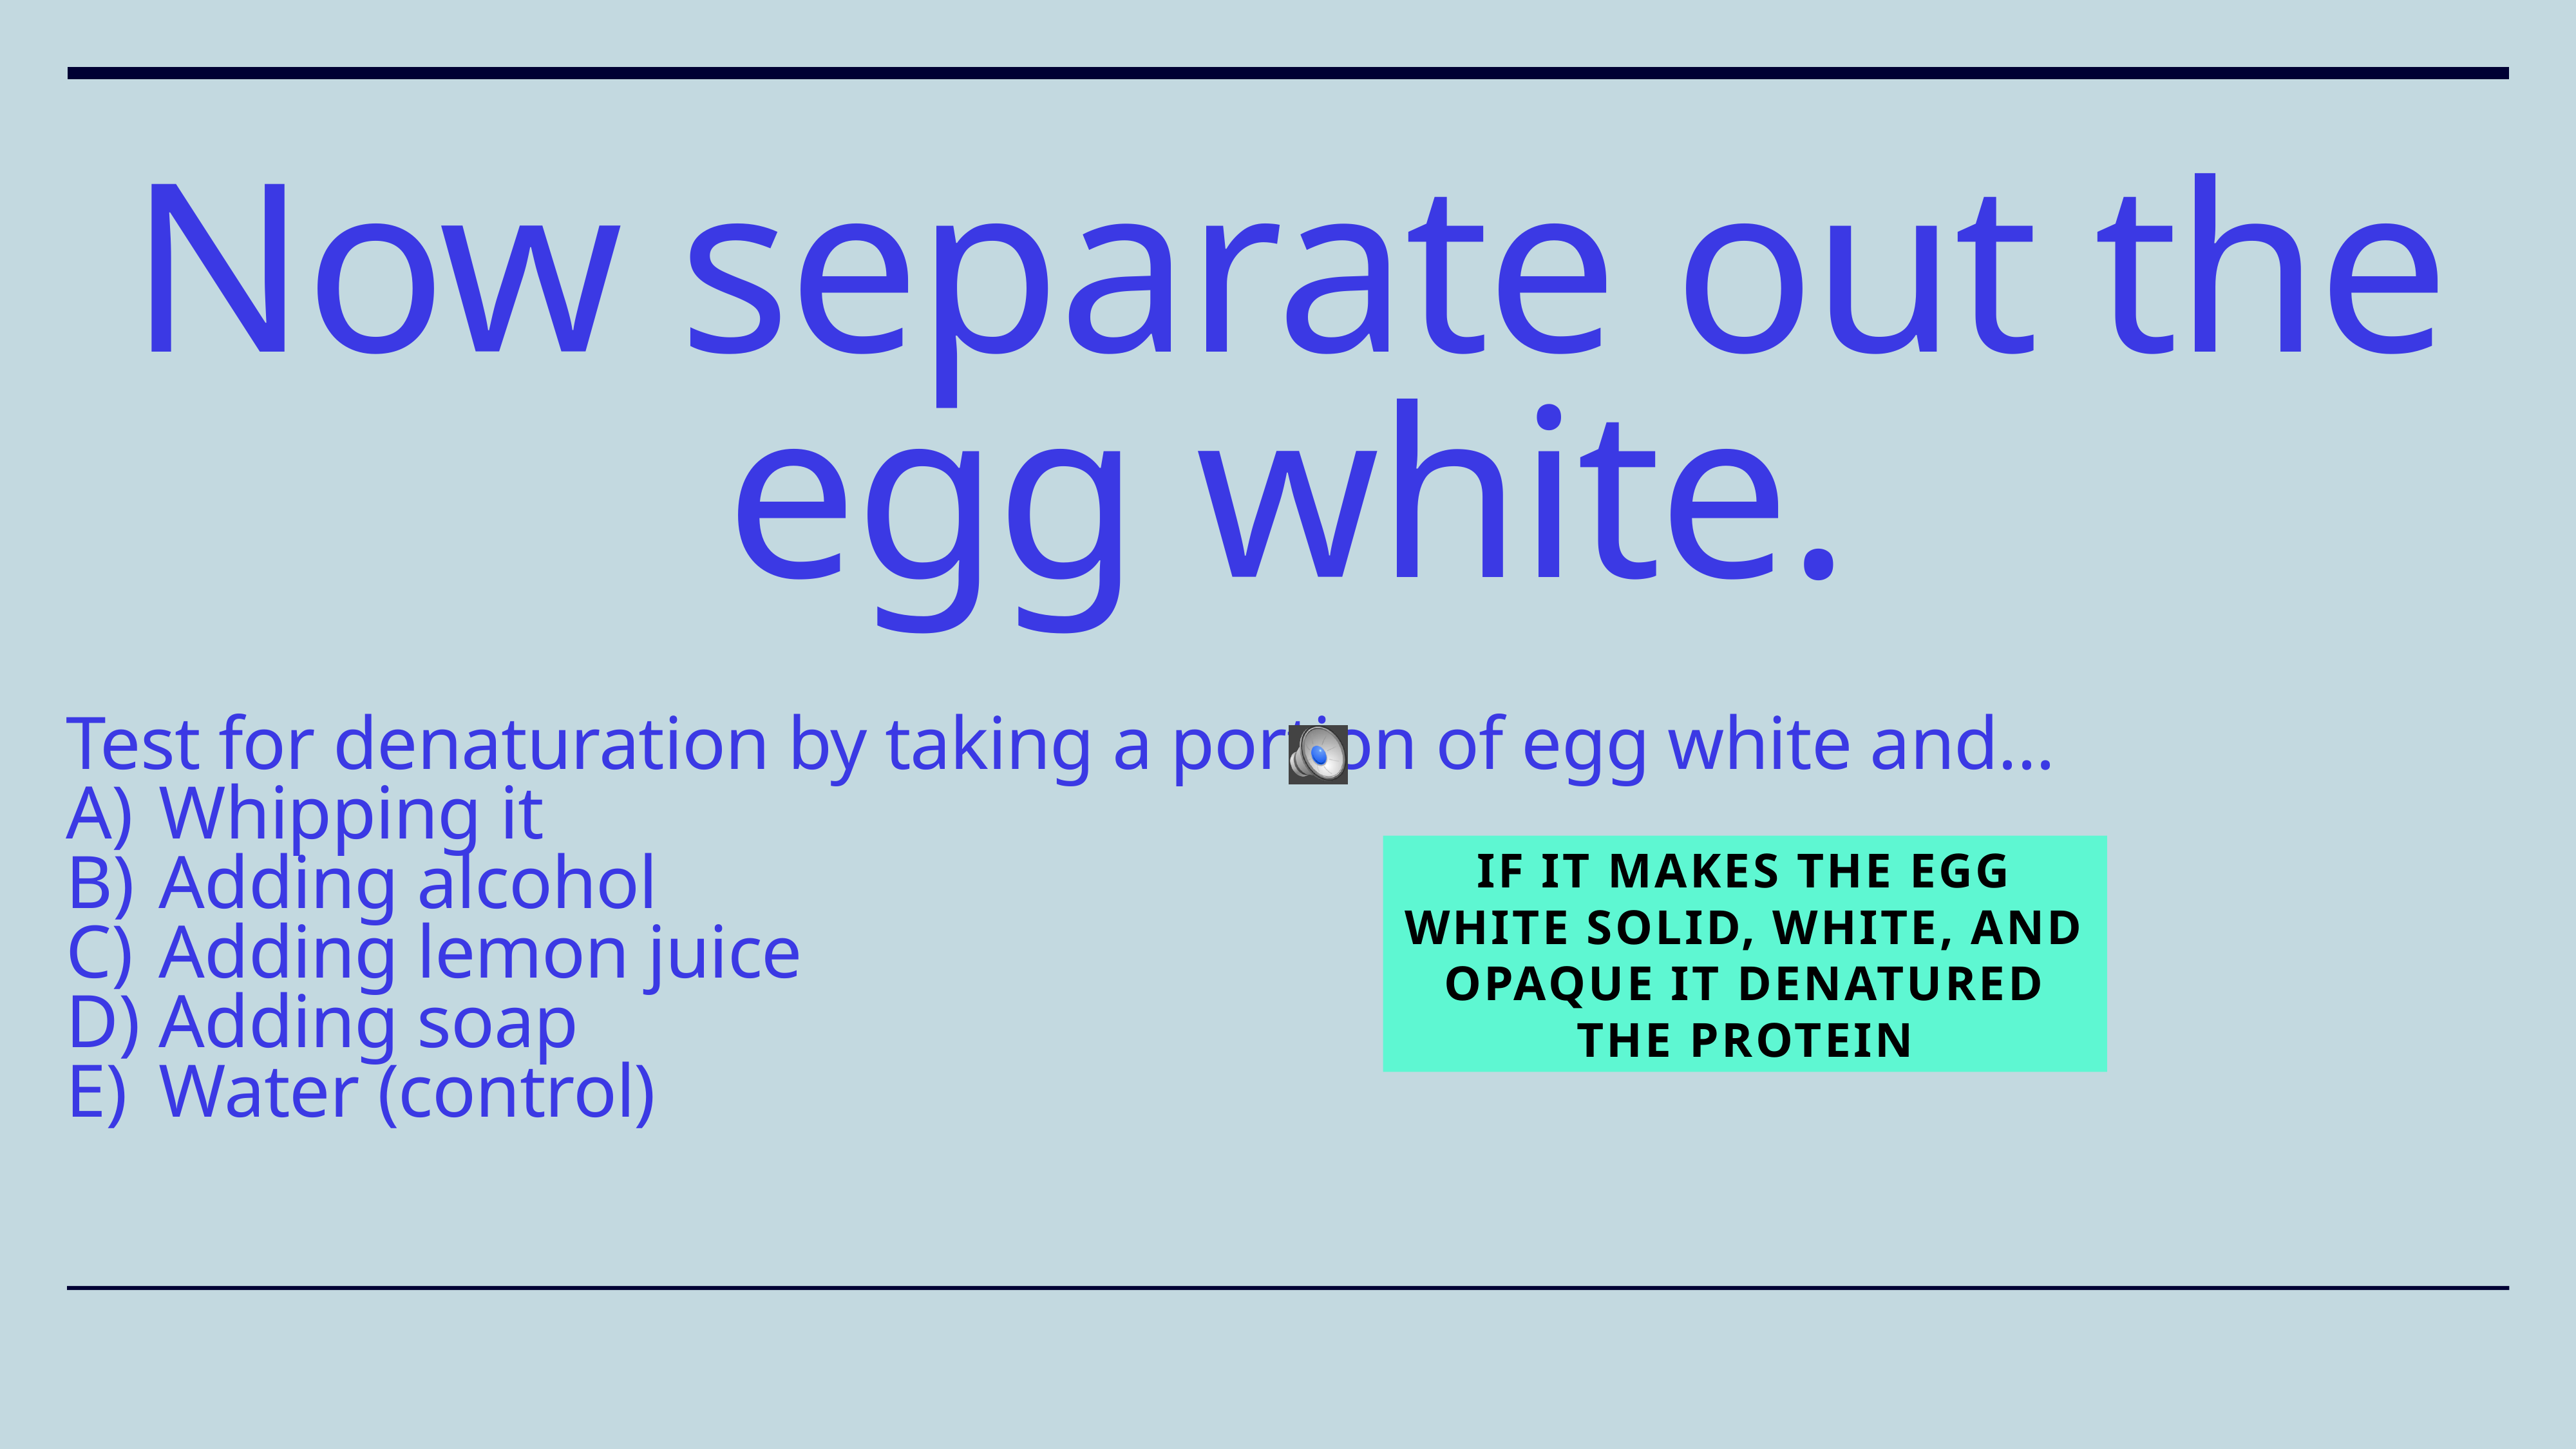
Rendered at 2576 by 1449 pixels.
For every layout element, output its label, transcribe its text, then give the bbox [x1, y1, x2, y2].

list Test for denaturation by taking a portion of egg white and... Whipping it Adding alcohol Adding lemon juice Adding soap Water (control) [60, 708, 2516, 1116]
picture [1287, 724, 1349, 785]
list Now separate out the egg white. [66, 142, 2510, 629]
text_box If it makes the egg white solid, white, and opaque it denatured the protein [1383, 835, 2107, 1072]
